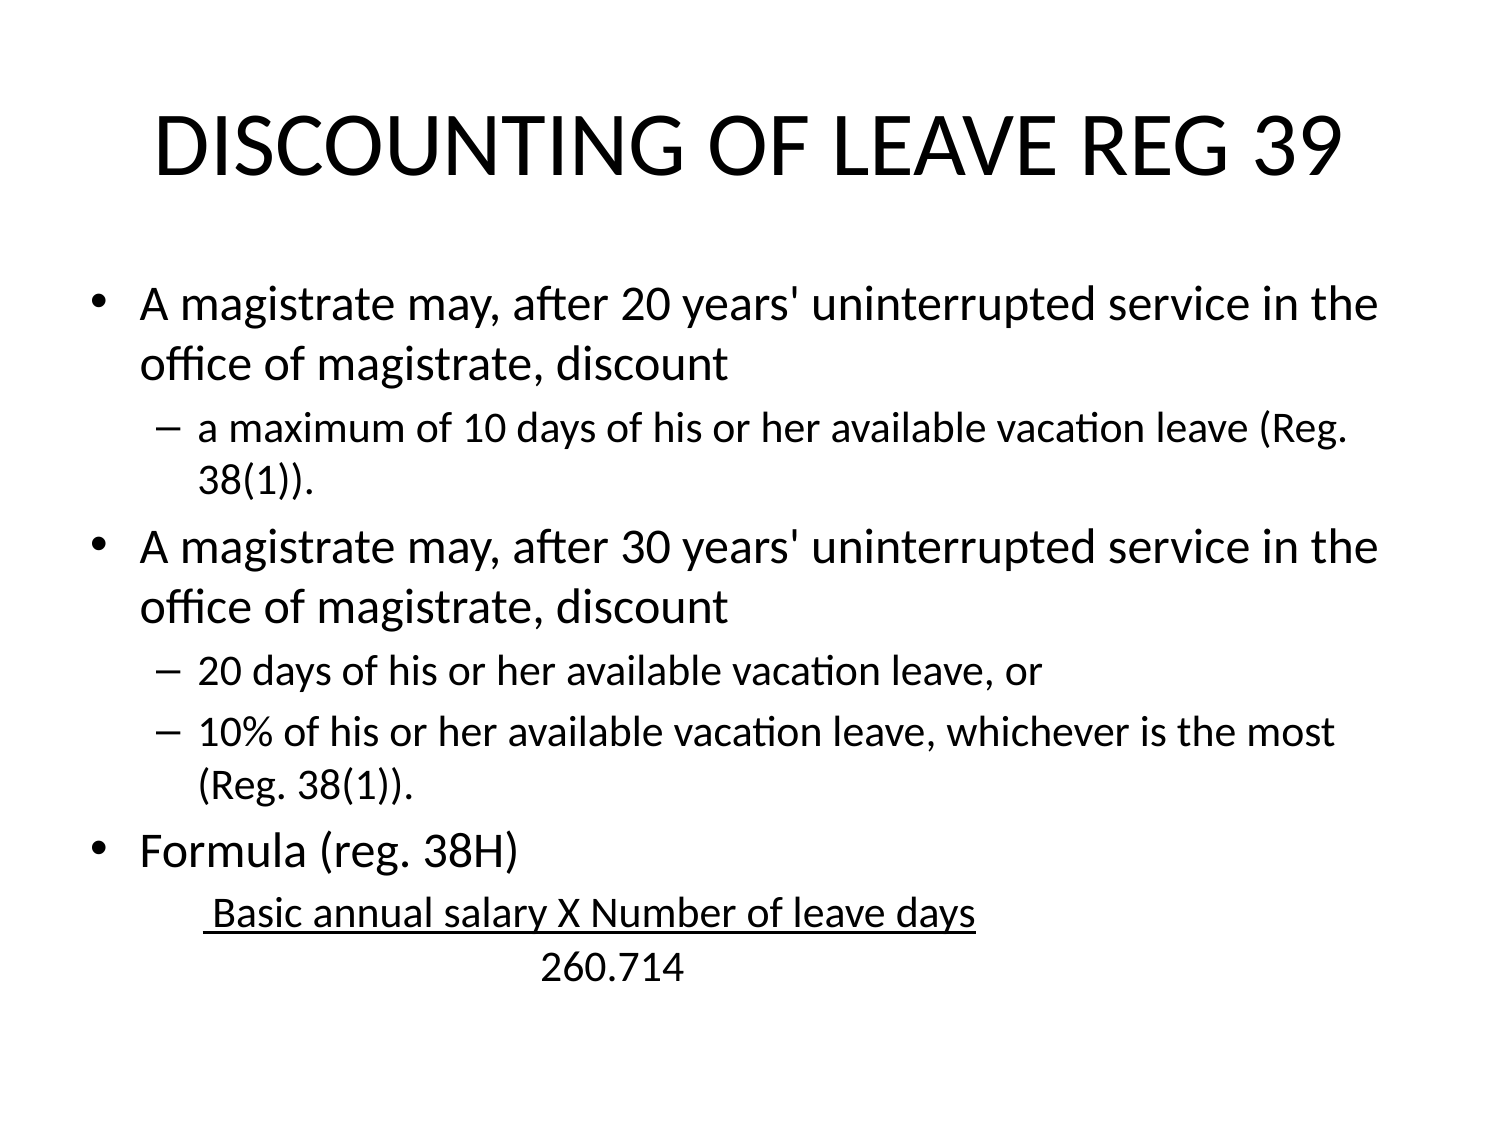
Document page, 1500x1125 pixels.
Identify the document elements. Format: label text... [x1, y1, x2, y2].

list A magistrate may, after 20 years' uninterrupted service in the office of magistrate, discount a maximum of 10 days of his or her available vacation leave (Reg. 38(1)). A magistrate may, after 30 years' uninterrupted service in the office of magistrate, discount 20 days of his or her available vacation leave, or 10% of his or her available vacation leave, whichever is the most (Reg. 38(1)). Formula (reg. 38H) Basic annual salary X Number of leave days 260.714 [75, 262, 1425, 1005]
title DISCOUNTING OF LEAVE REG 39 [75, 45, 1425, 233]
